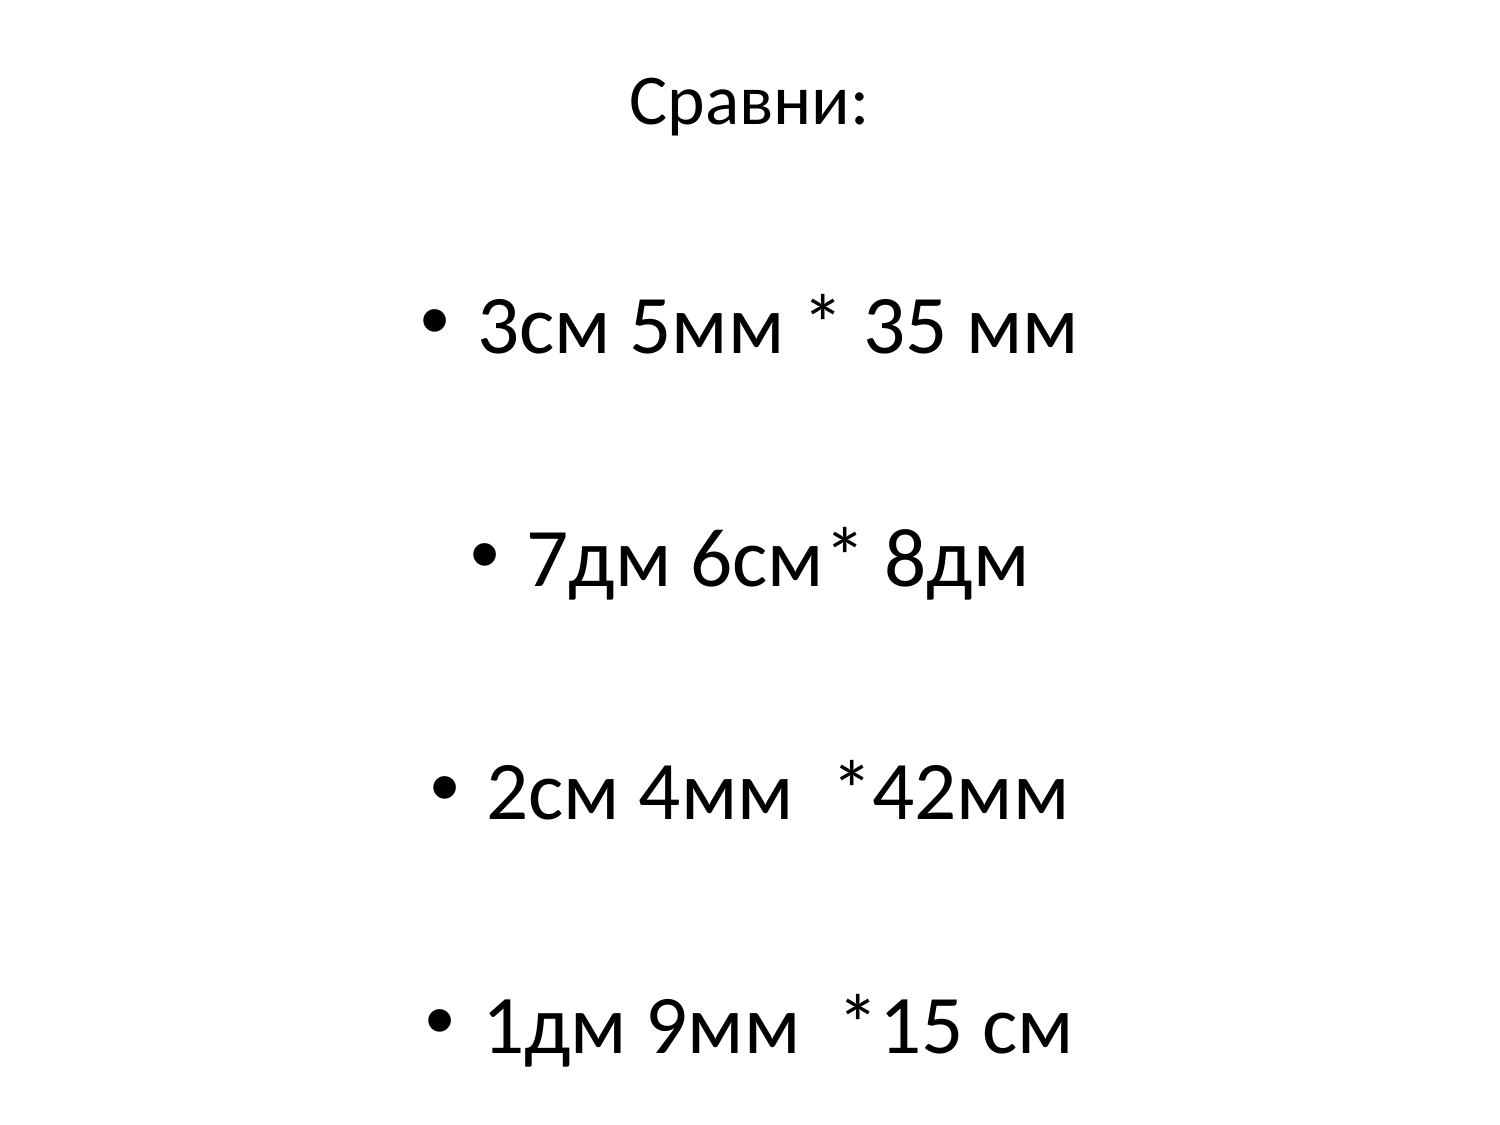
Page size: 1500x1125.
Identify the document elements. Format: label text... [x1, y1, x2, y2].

list 3см 5мм * 35 мм 7дм 6см* 8дм 2см 4мм *42мм 1дм 9мм *15 см [75, 262, 1425, 1005]
title Сравни: [75, 45, 1425, 233]
